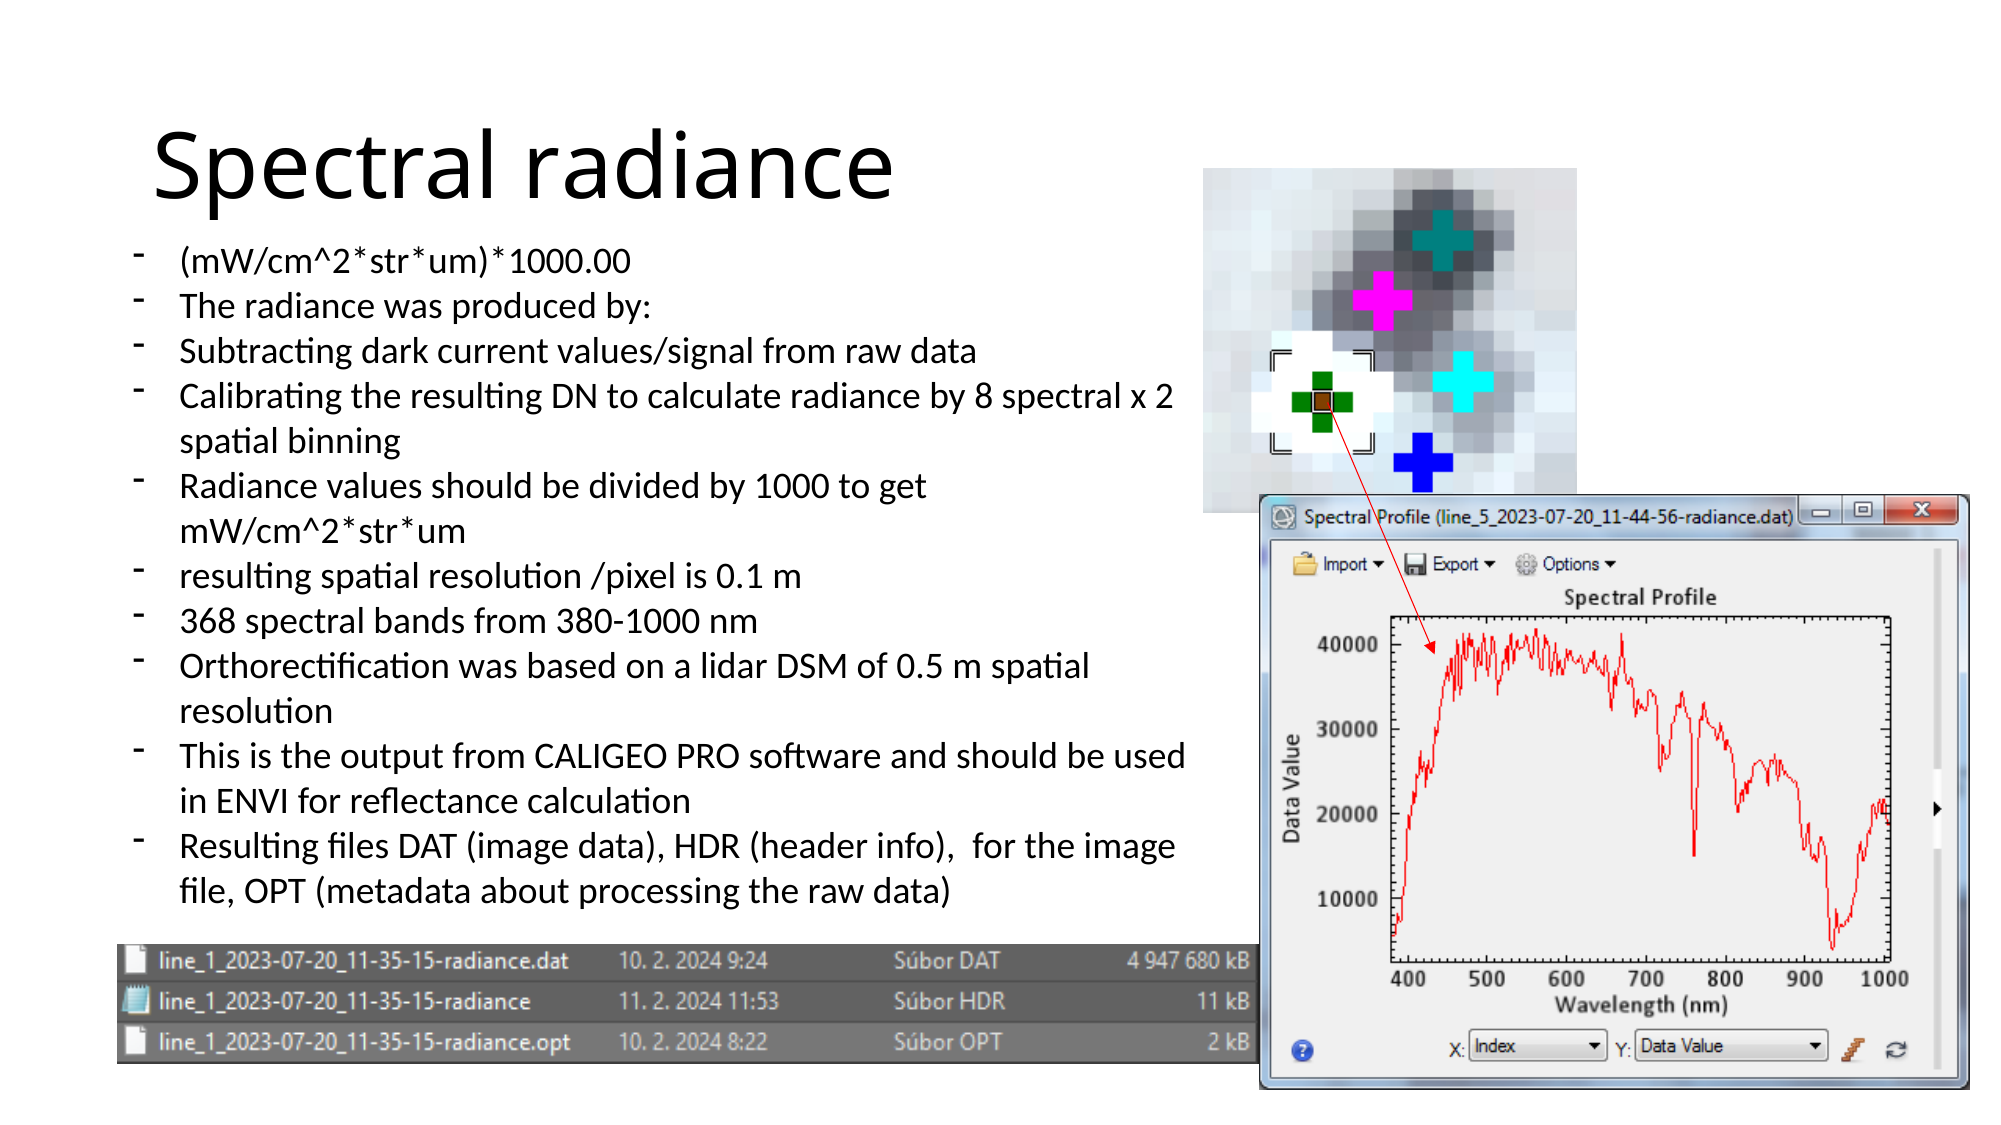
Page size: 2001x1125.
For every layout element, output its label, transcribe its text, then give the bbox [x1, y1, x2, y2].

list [1259, 494, 1970, 1091]
title Spectral radiance [137, 59, 1863, 278]
text_box (mW/cm^2*str*um)*1000.00 The radiance was produced by: Subtracting dark current values/signal from raw data Calibrating the resulting DN to calculate radiance by 8 spectral x 2 spatial binning Radiance values should be divided by 1000 to get mW/cm^2*str*um resulting spatial resolution /pixel is 0.1 m 368 spectral bands from 380-1000 nm Orthorectification was based on a lidar DSM of 0.5 m spatial resolution This is the output from CALIGEO PRO software and should be used in ENVI for reflectance calculation Resulting files DAT (image data), HDR (header info), for the image file, OPT (metadata about processing the raw data) [117, 228, 1203, 918]
picture [117, 944, 1260, 1064]
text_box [1327, 402, 1435, 655]
picture [1202, 168, 1577, 513]
